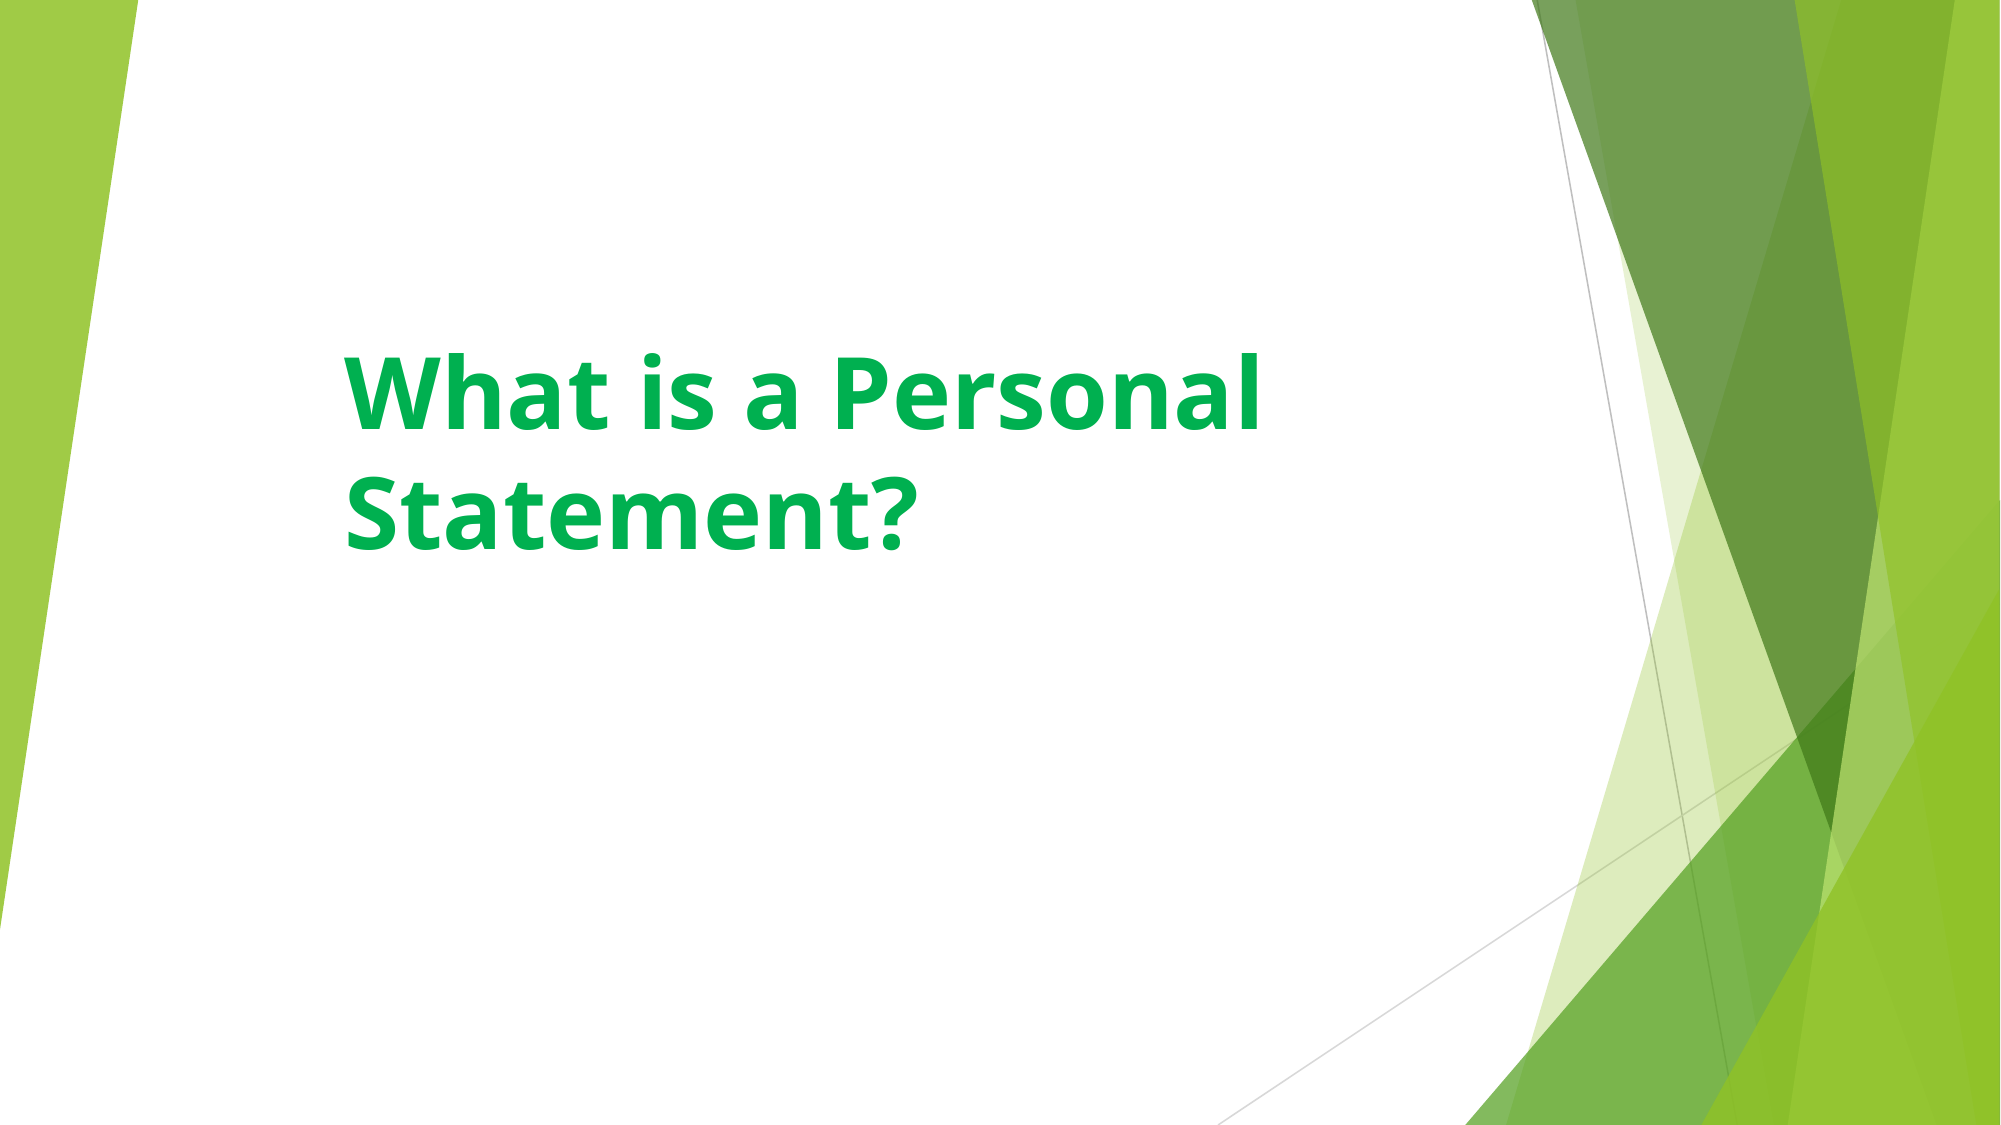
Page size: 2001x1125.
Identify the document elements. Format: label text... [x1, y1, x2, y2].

title What is a Personal Statement? [329, 273, 1500, 578]
